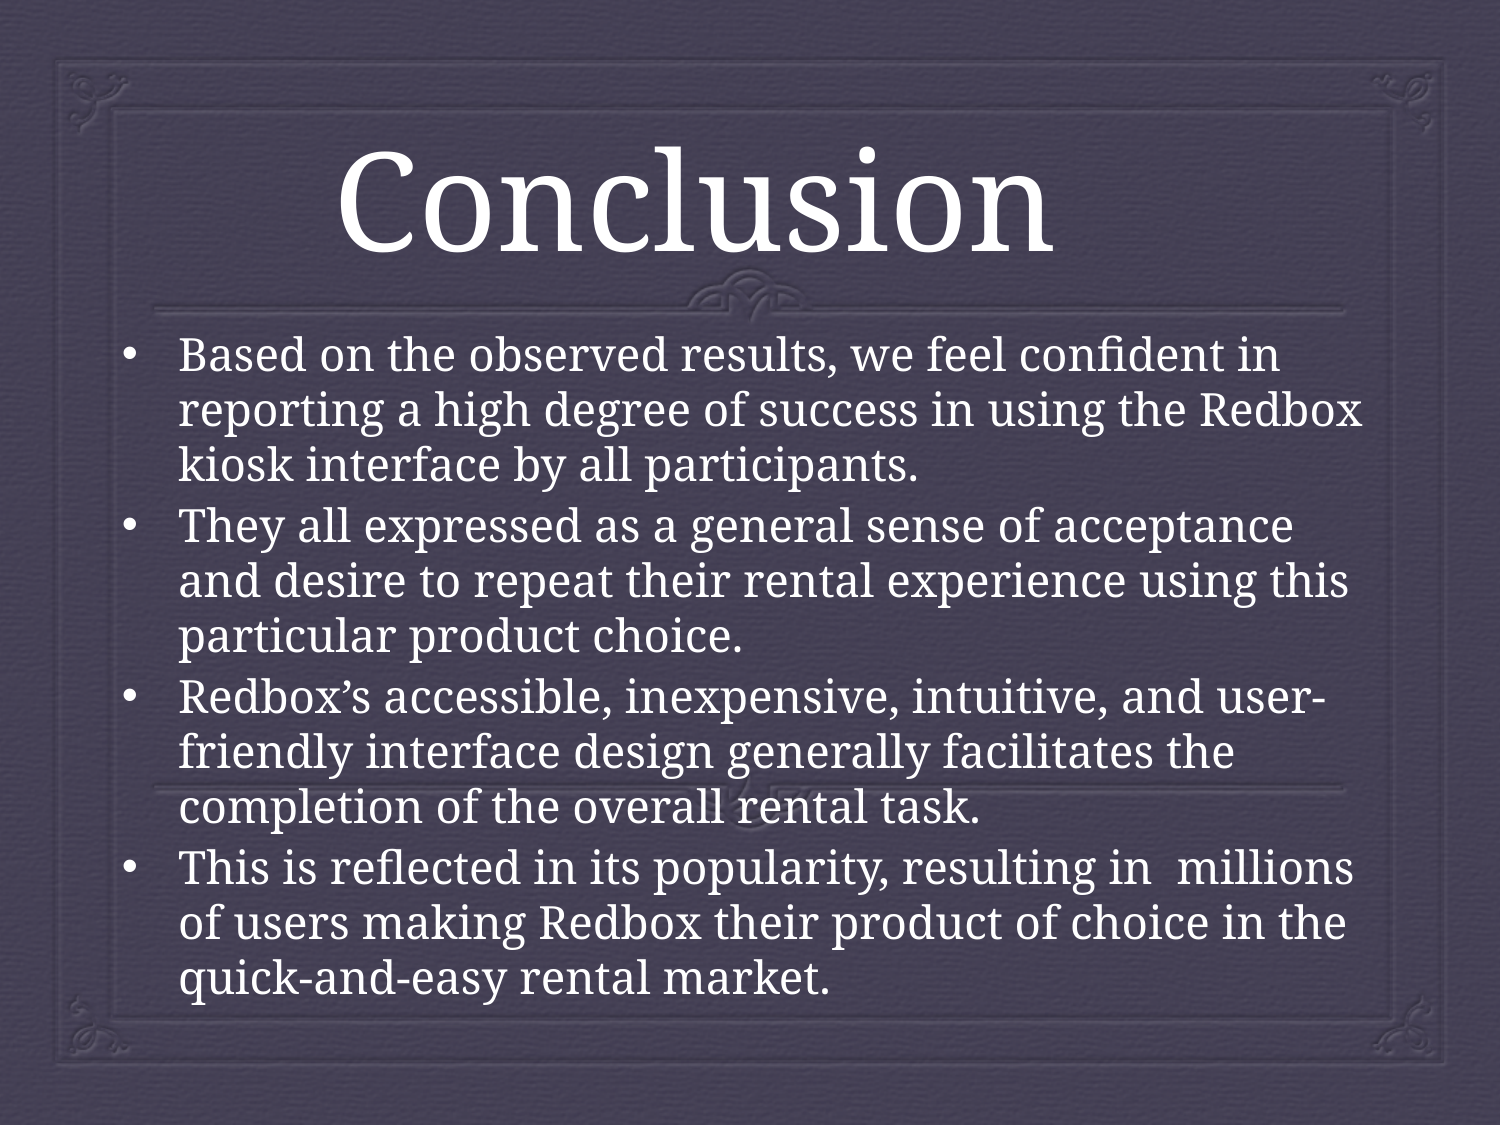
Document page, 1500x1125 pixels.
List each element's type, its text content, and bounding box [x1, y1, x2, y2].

picture [0, 0, 1500, 1125]
title Conclusion [144, 82, 1283, 291]
subtitle Based on the observed results, we feel confident in reporting a high degree of success in using the Redbox kiosk interface by all participants. They all expressed as a general sense of acceptance and desire to repeat their rental experience using this particular product choice. Redbox’s accessible, inexpensive, intuitive, and user-friendly interface design generally facilitates the completion of the overall rental task. This is reflected in its popularity, resulting in millions of users making Redbox their product of choice in the quick-and-easy rental market. [106, 318, 1383, 1037]
